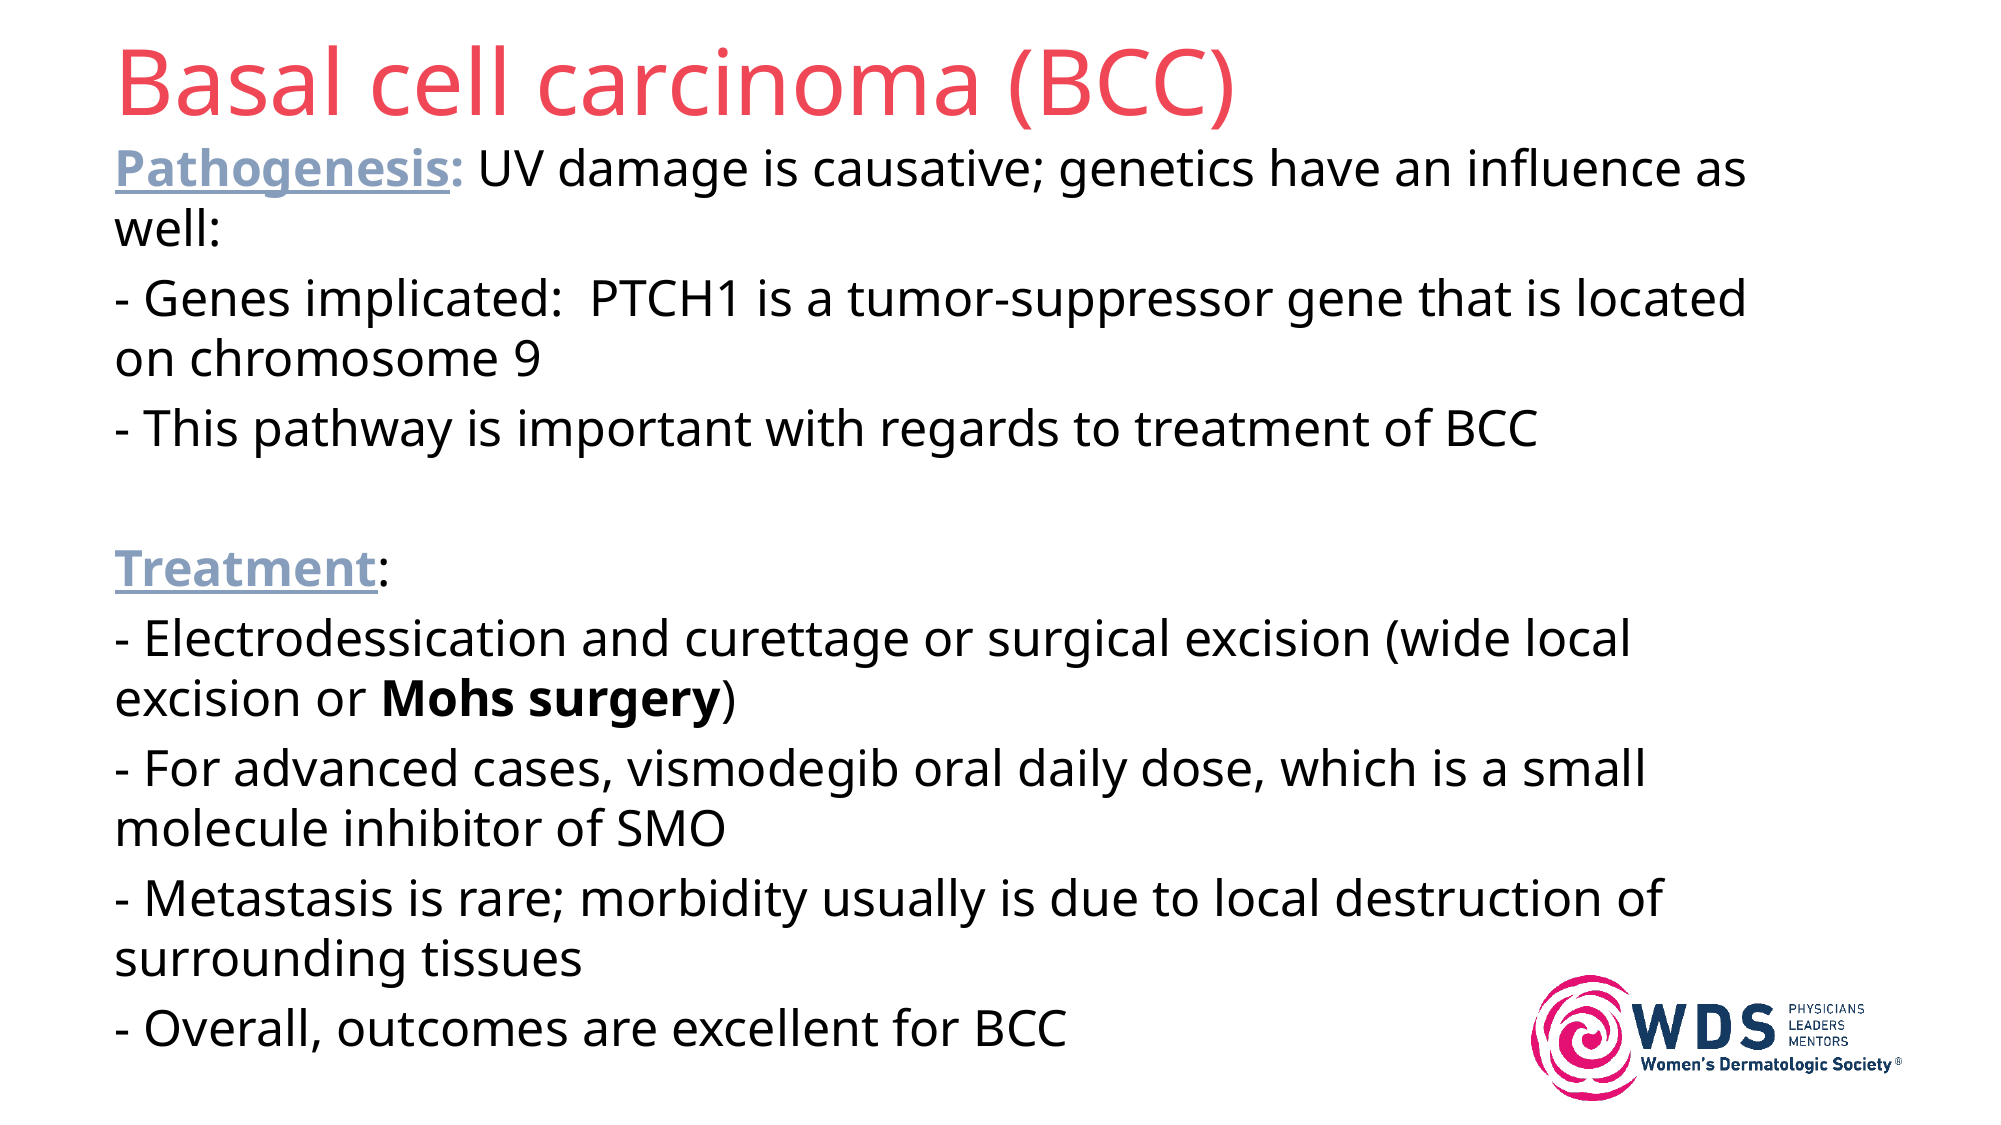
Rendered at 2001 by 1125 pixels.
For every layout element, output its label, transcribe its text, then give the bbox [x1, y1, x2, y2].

title Basal cell carcinoma (BCC) [99, 0, 1900, 192]
list Pathogenesis: UV damage is causative; genetics have an influence as well: - Genes implicated: PTCH1 is a tumor-suppressor gene that is located on chromosome 9 - This pathway is important with regards to treatment of BCC Treatment: - Electrodessication and curettage or surgical excision (wide local excision or Mohs surgery) - For advanced cases, vismodegib oral daily dose, which is a small molecule inhibitor of SMO - Metastasis is rare; morbidity usually is due to local destruction of surrounding tissues - Overall, outcomes are excellent for BCC [99, 129, 1830, 1039]
picture [1531, 975, 1902, 1101]
